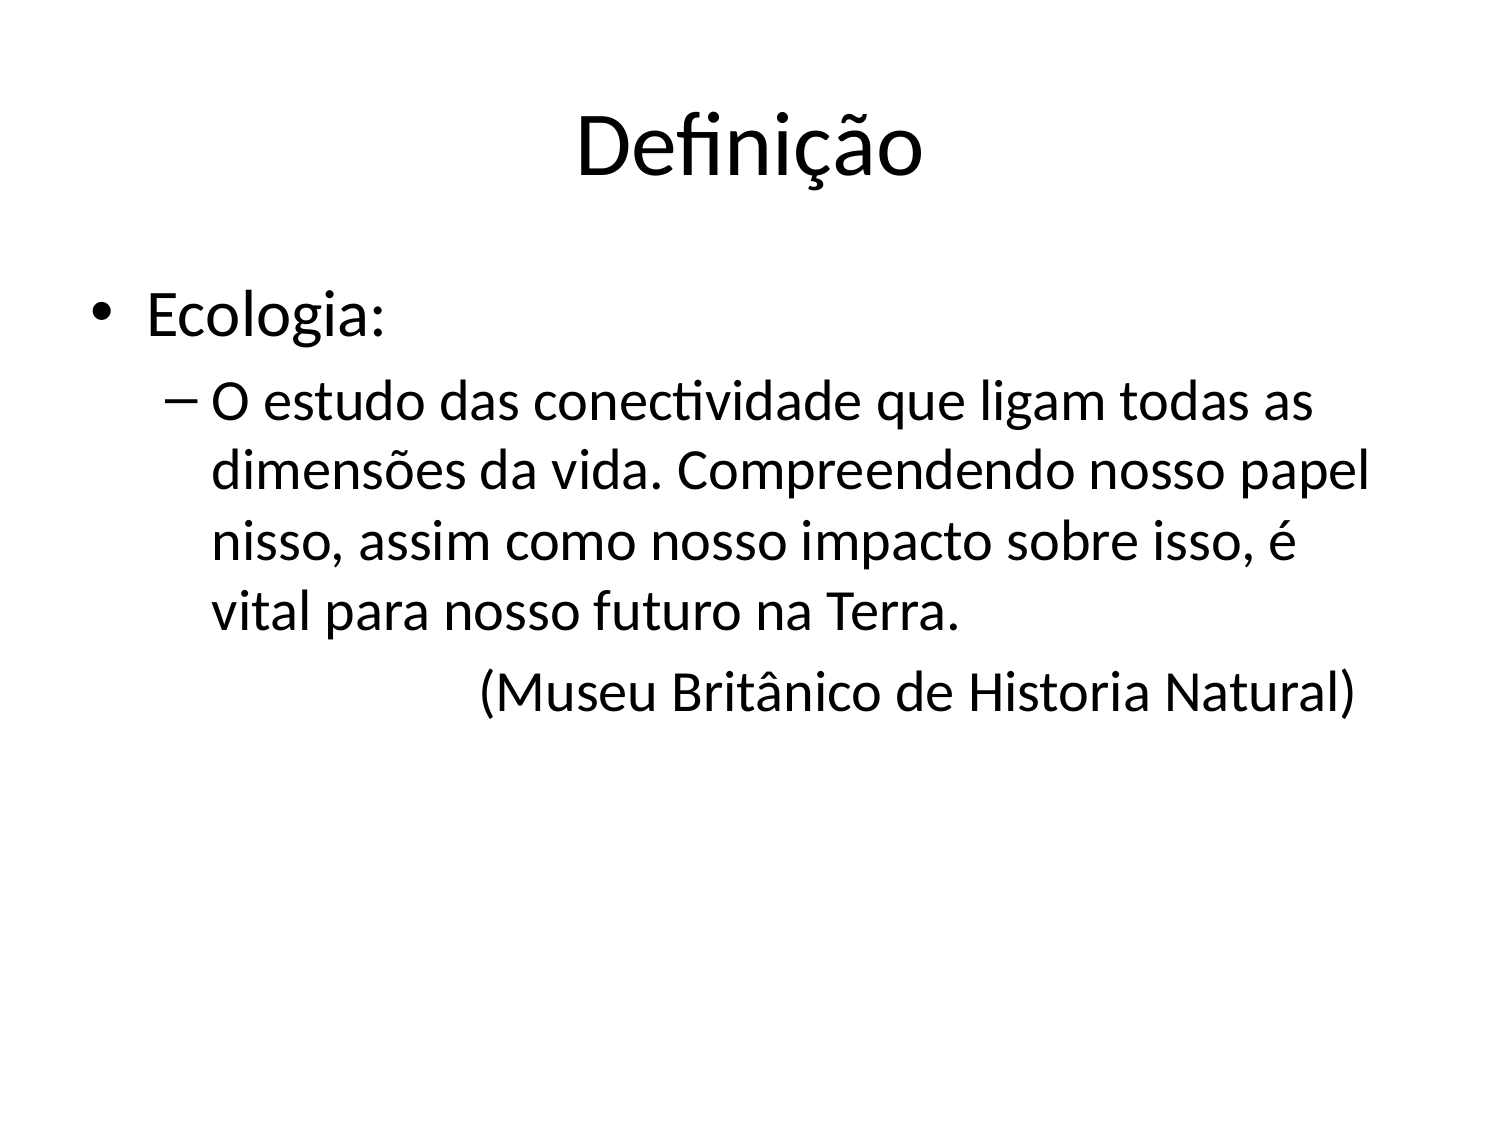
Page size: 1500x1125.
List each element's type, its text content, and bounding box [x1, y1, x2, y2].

title Definição [75, 45, 1425, 233]
list Ecologia: O estudo das conectividade que ligam todas as dimensões da vida. Compreendendo nosso papel nisso, assim como nosso impacto sobre isso, é vital para nosso futuro na Terra. (Museu Britânico de Historia Natural) [75, 262, 1425, 1005]
